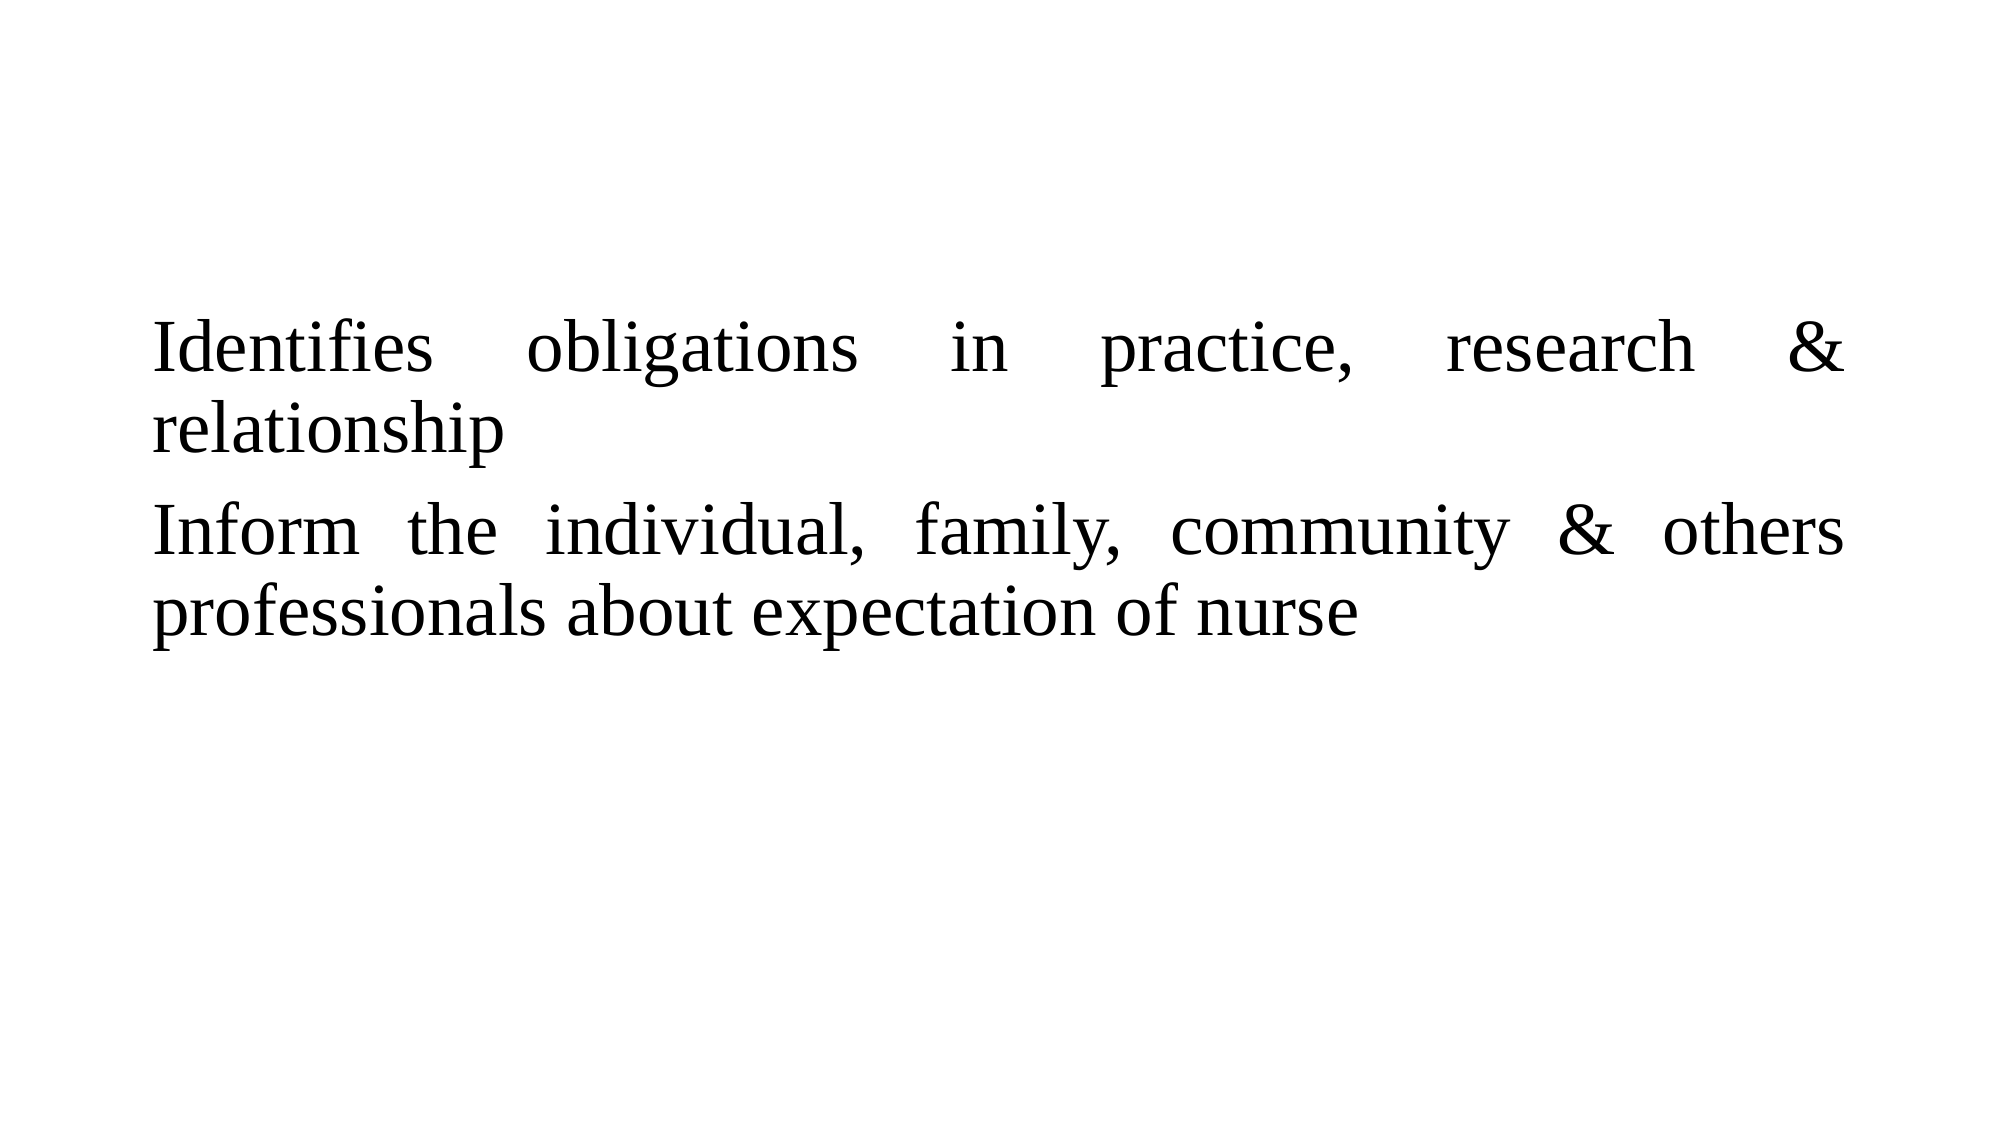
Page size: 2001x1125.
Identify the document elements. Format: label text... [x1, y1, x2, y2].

list Identifies obligations in practice, research & relationship Inform the individual, family, community & others professionals about expectation of nurse [137, 299, 1863, 1014]
